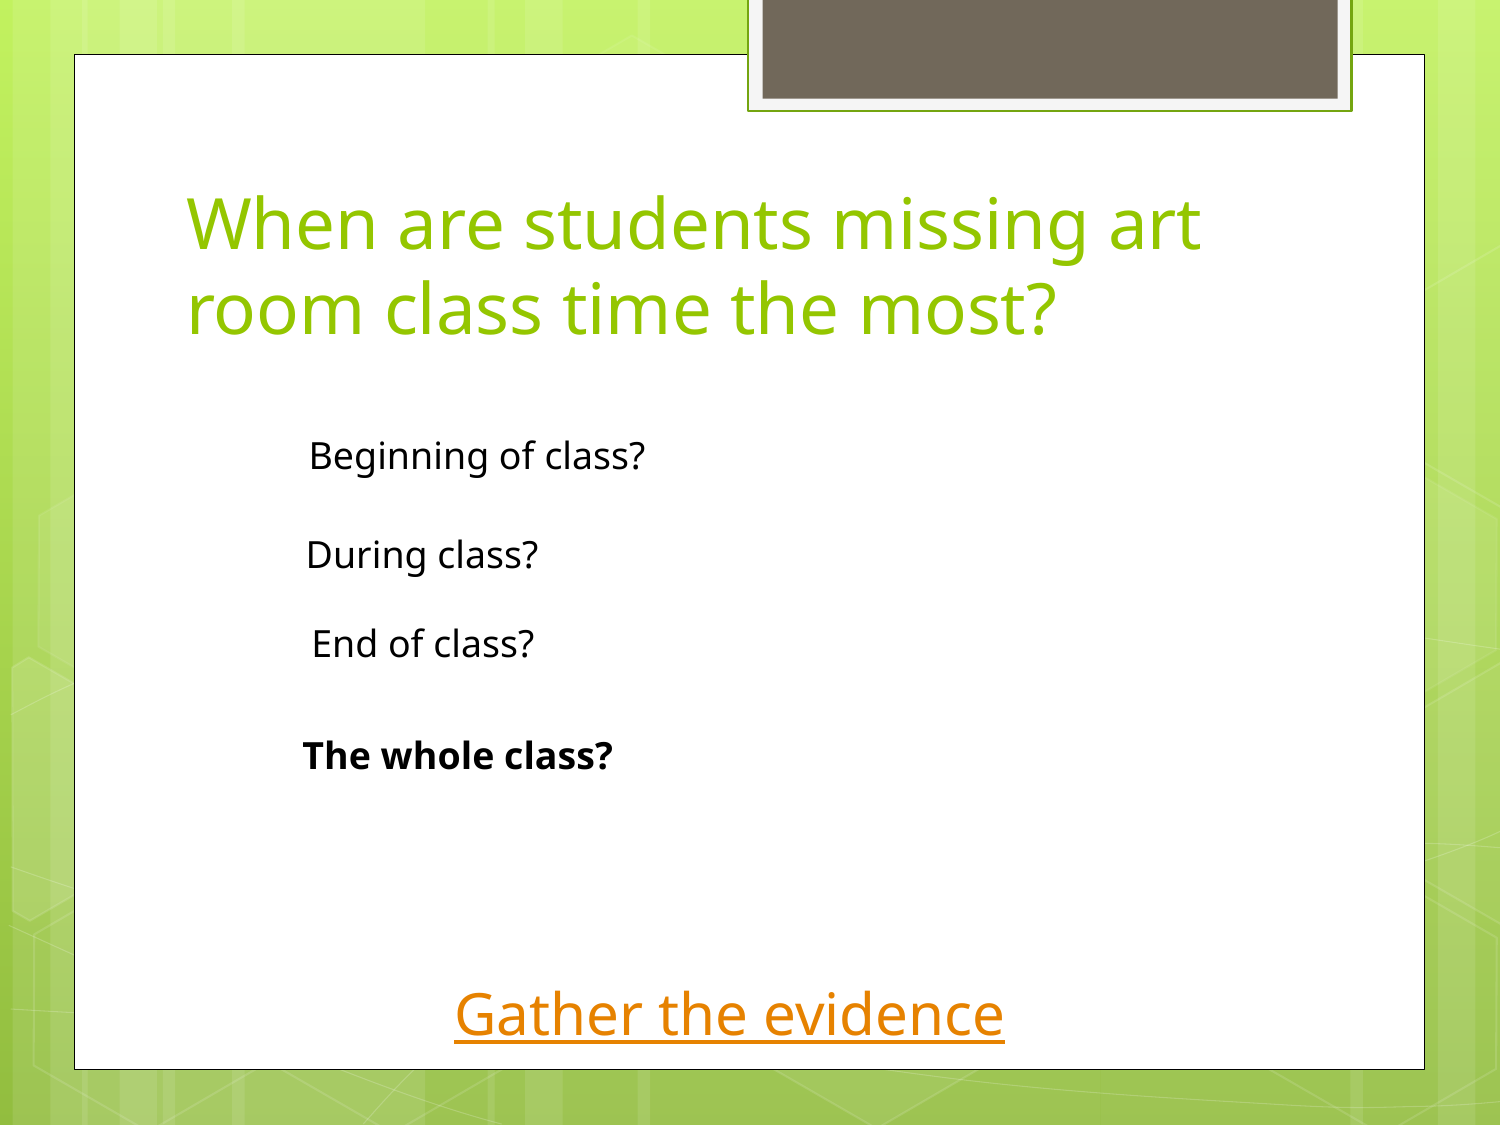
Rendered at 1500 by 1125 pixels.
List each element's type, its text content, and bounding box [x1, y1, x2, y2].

text_box The whole class? [287, 724, 629, 785]
text_box During class? [290, 523, 554, 584]
text_box Beginning of class? [293, 424, 661, 485]
text_box End of class? [296, 612, 550, 673]
title When are students missing art room class time the most? [171, 168, 1324, 357]
text_box Gather the evidence [439, 969, 1021, 1064]
